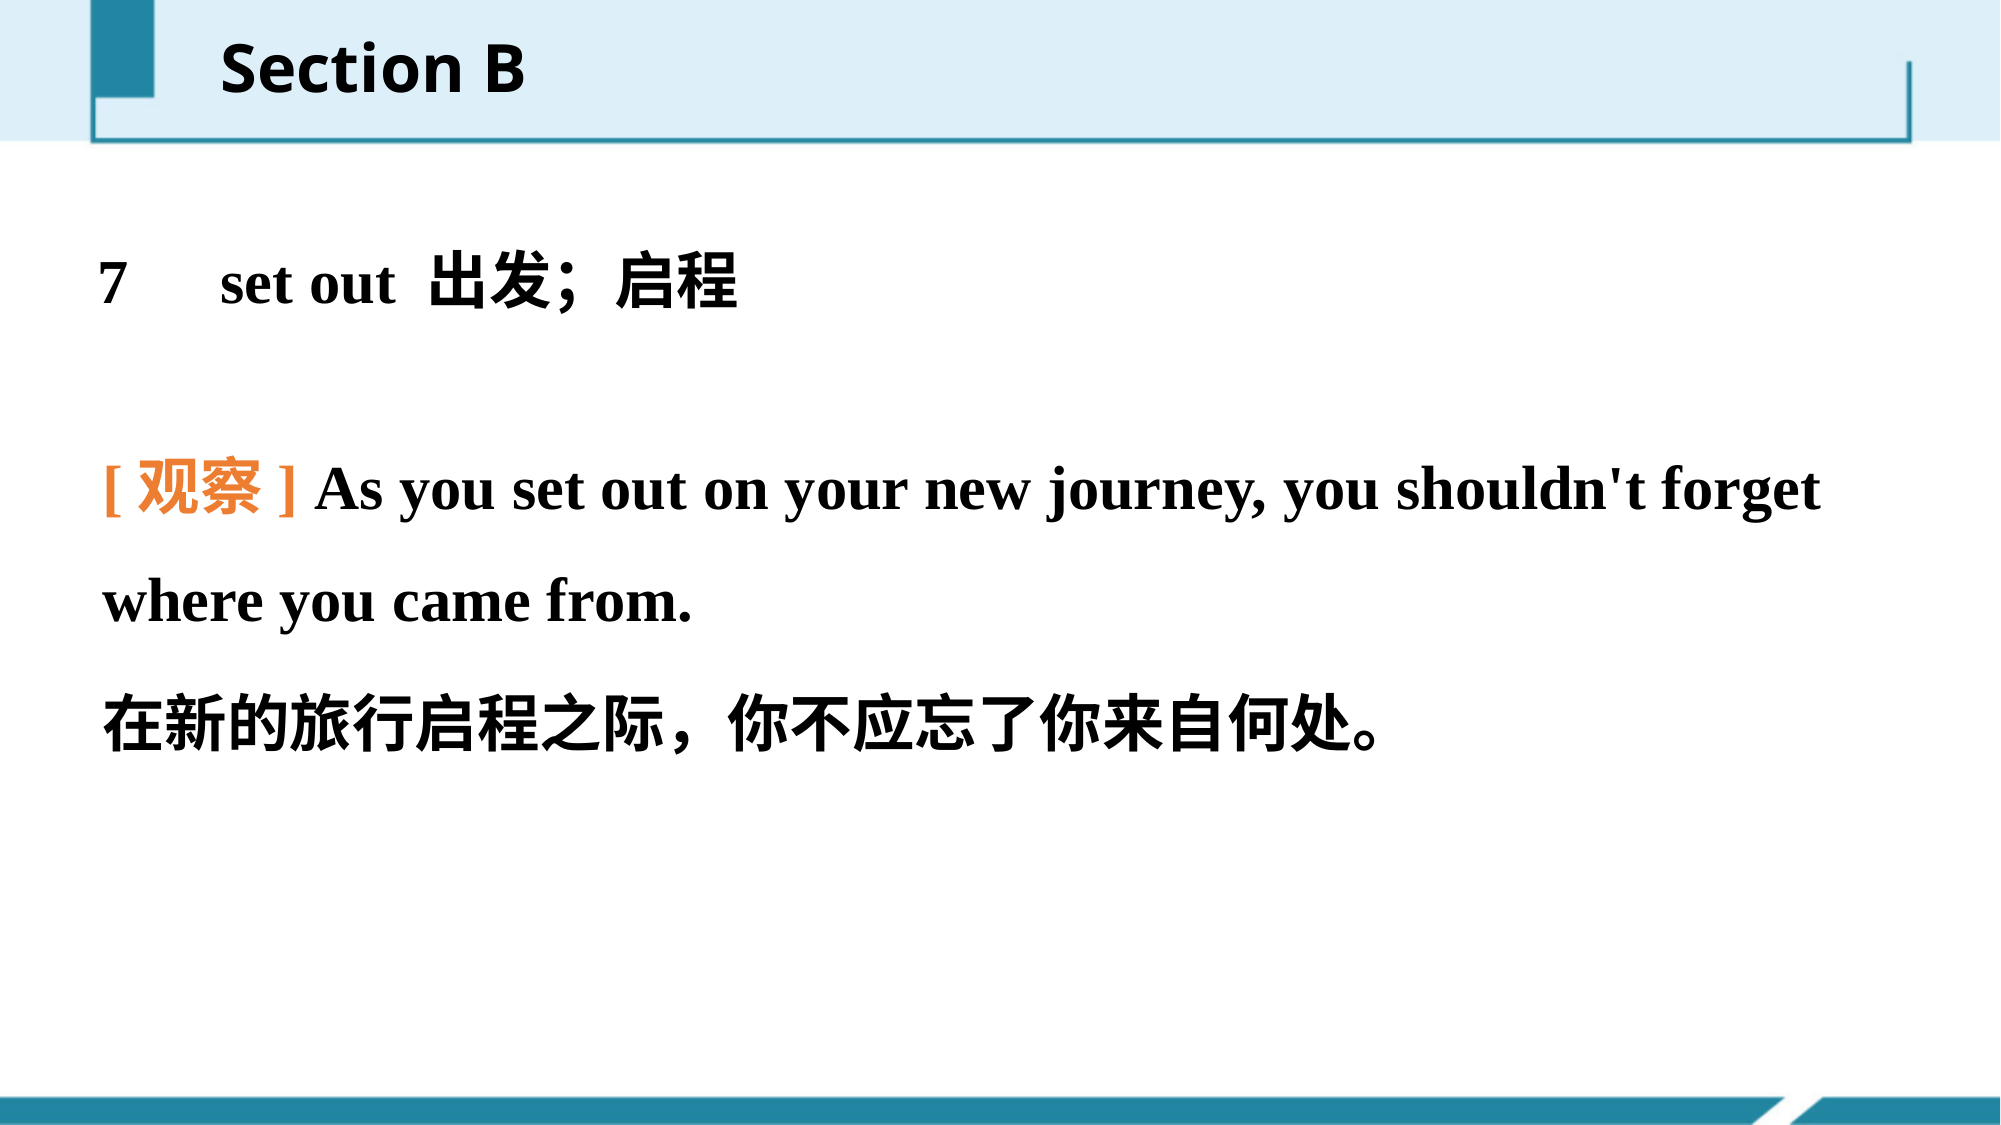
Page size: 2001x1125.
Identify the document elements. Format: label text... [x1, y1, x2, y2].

text_box Section B [205, 18, 543, 114]
text_box [观察] As you set out on your new journey, you shouldn't forget where you came from. 在新的旅行启程之际，你不应忘了你来自何处。 [87, 401, 1883, 767]
picture [0, 0, 2001, 1125]
text_box 7 set out 出发；启程 [82, 195, 1890, 323]
